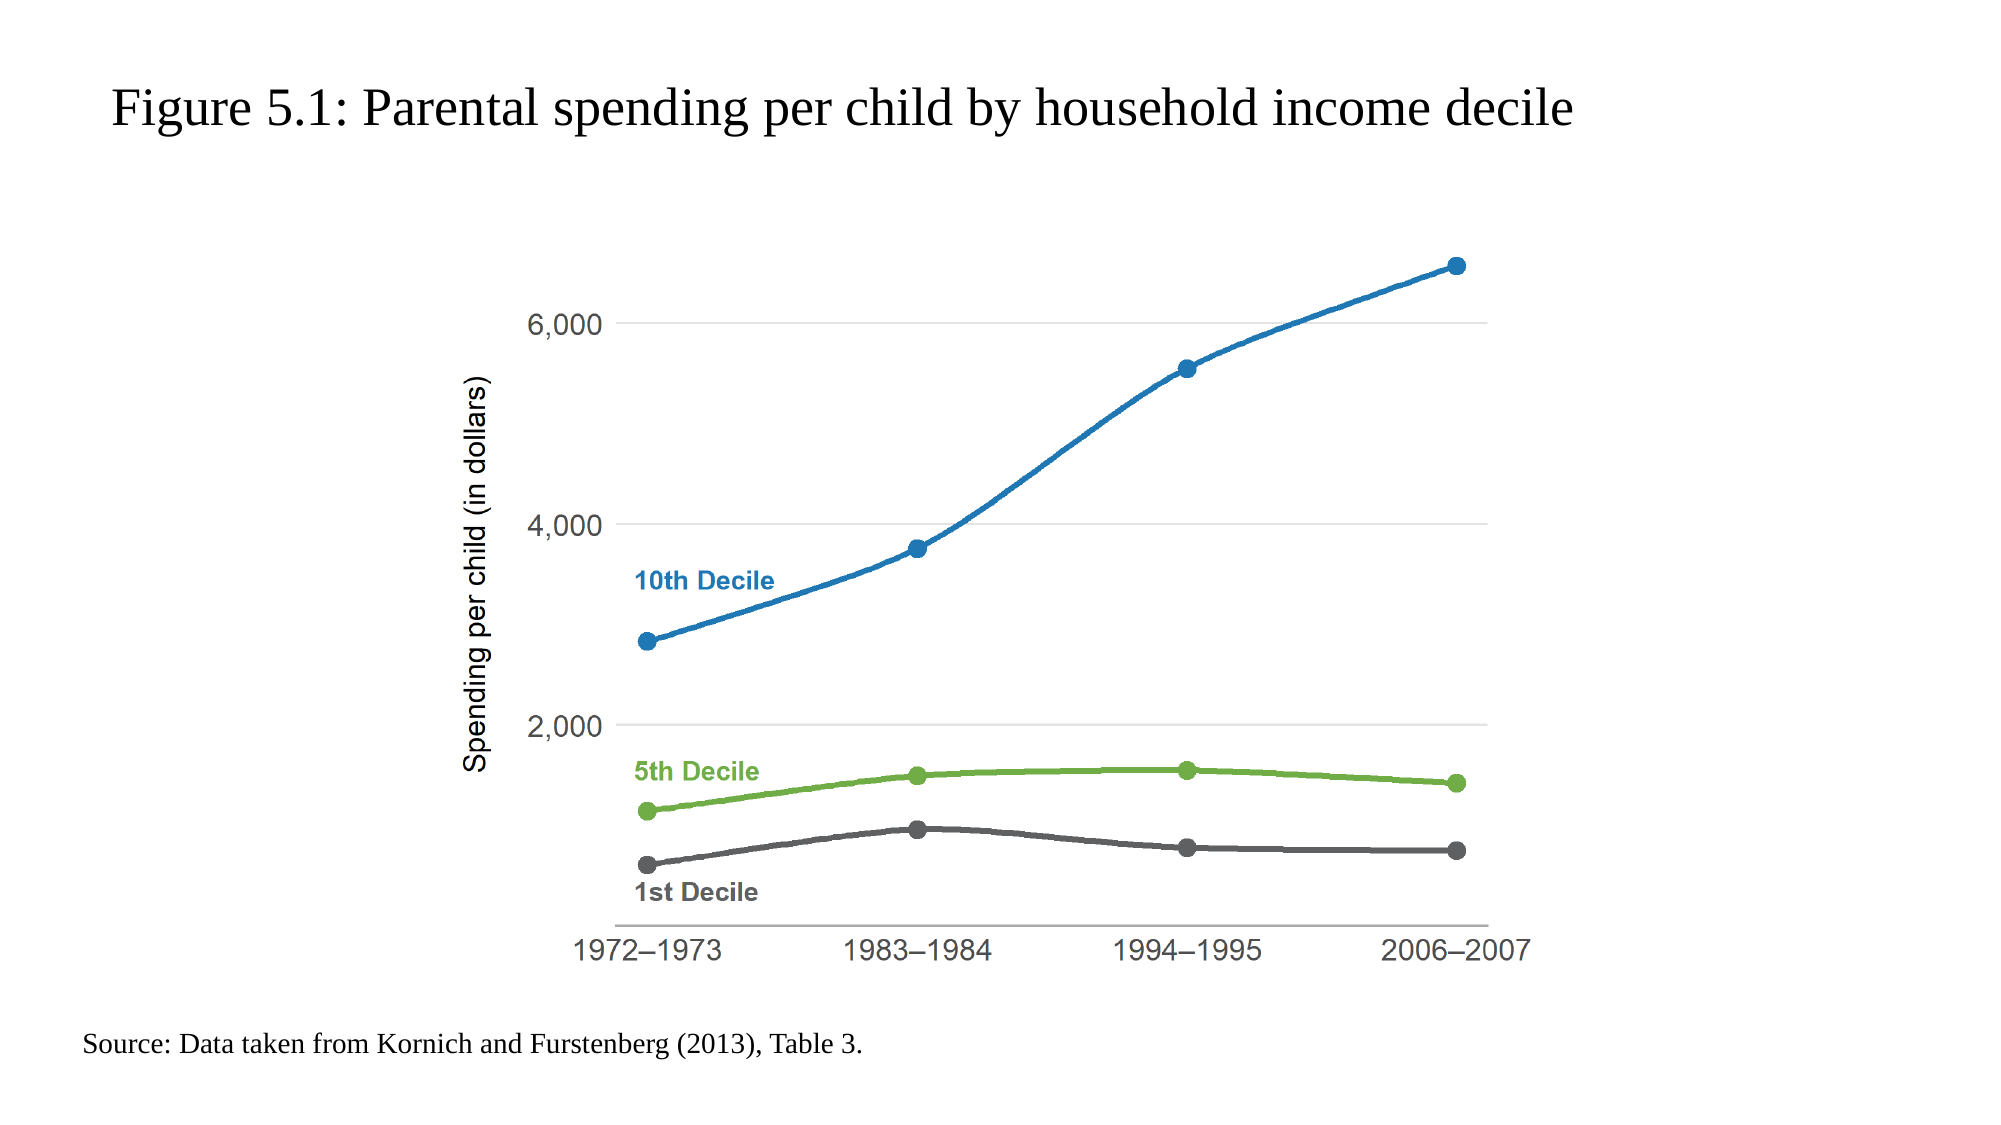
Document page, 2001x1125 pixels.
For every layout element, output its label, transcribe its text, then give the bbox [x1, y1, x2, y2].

text_box Figure 5.1: Parental spending per child by household income decile [96, 64, 1904, 144]
text_box Source: Data taken from Kornich and Furstenberg (2013), Table 3. [67, 1014, 1904, 1067]
picture [462, 159, 1538, 966]
